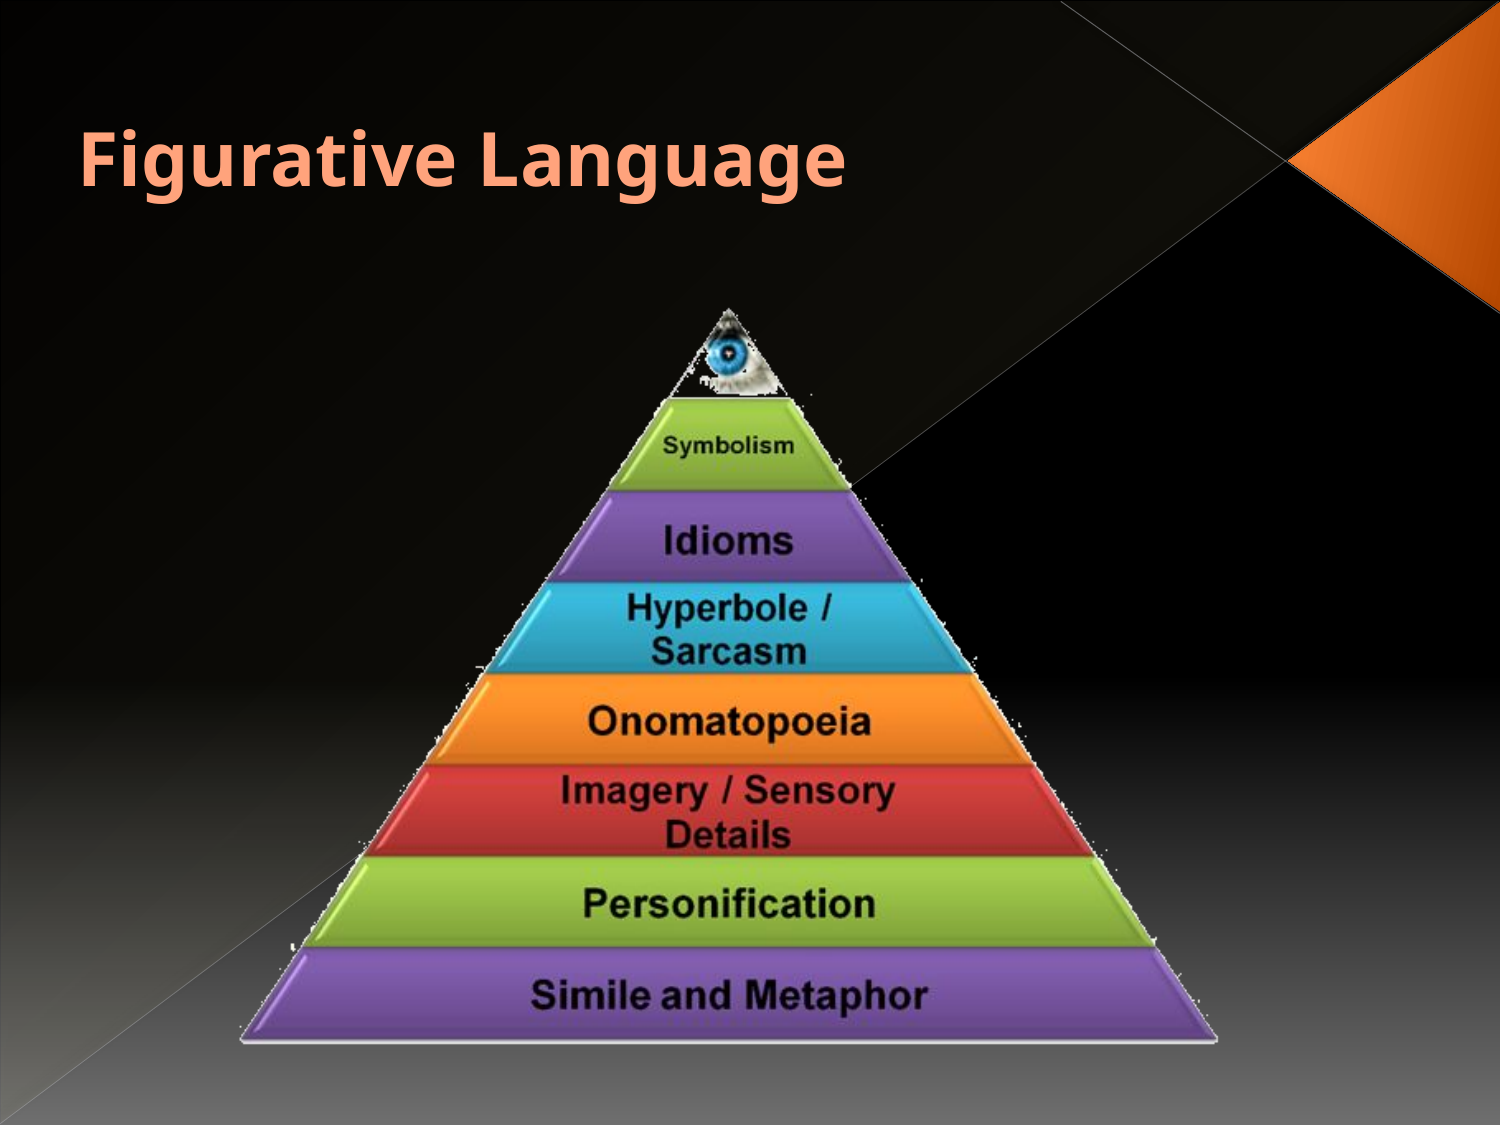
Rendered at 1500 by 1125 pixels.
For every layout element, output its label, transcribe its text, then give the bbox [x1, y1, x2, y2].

title Figurative Language [62, 44, 1250, 268]
picture [212, 287, 1238, 1051]
